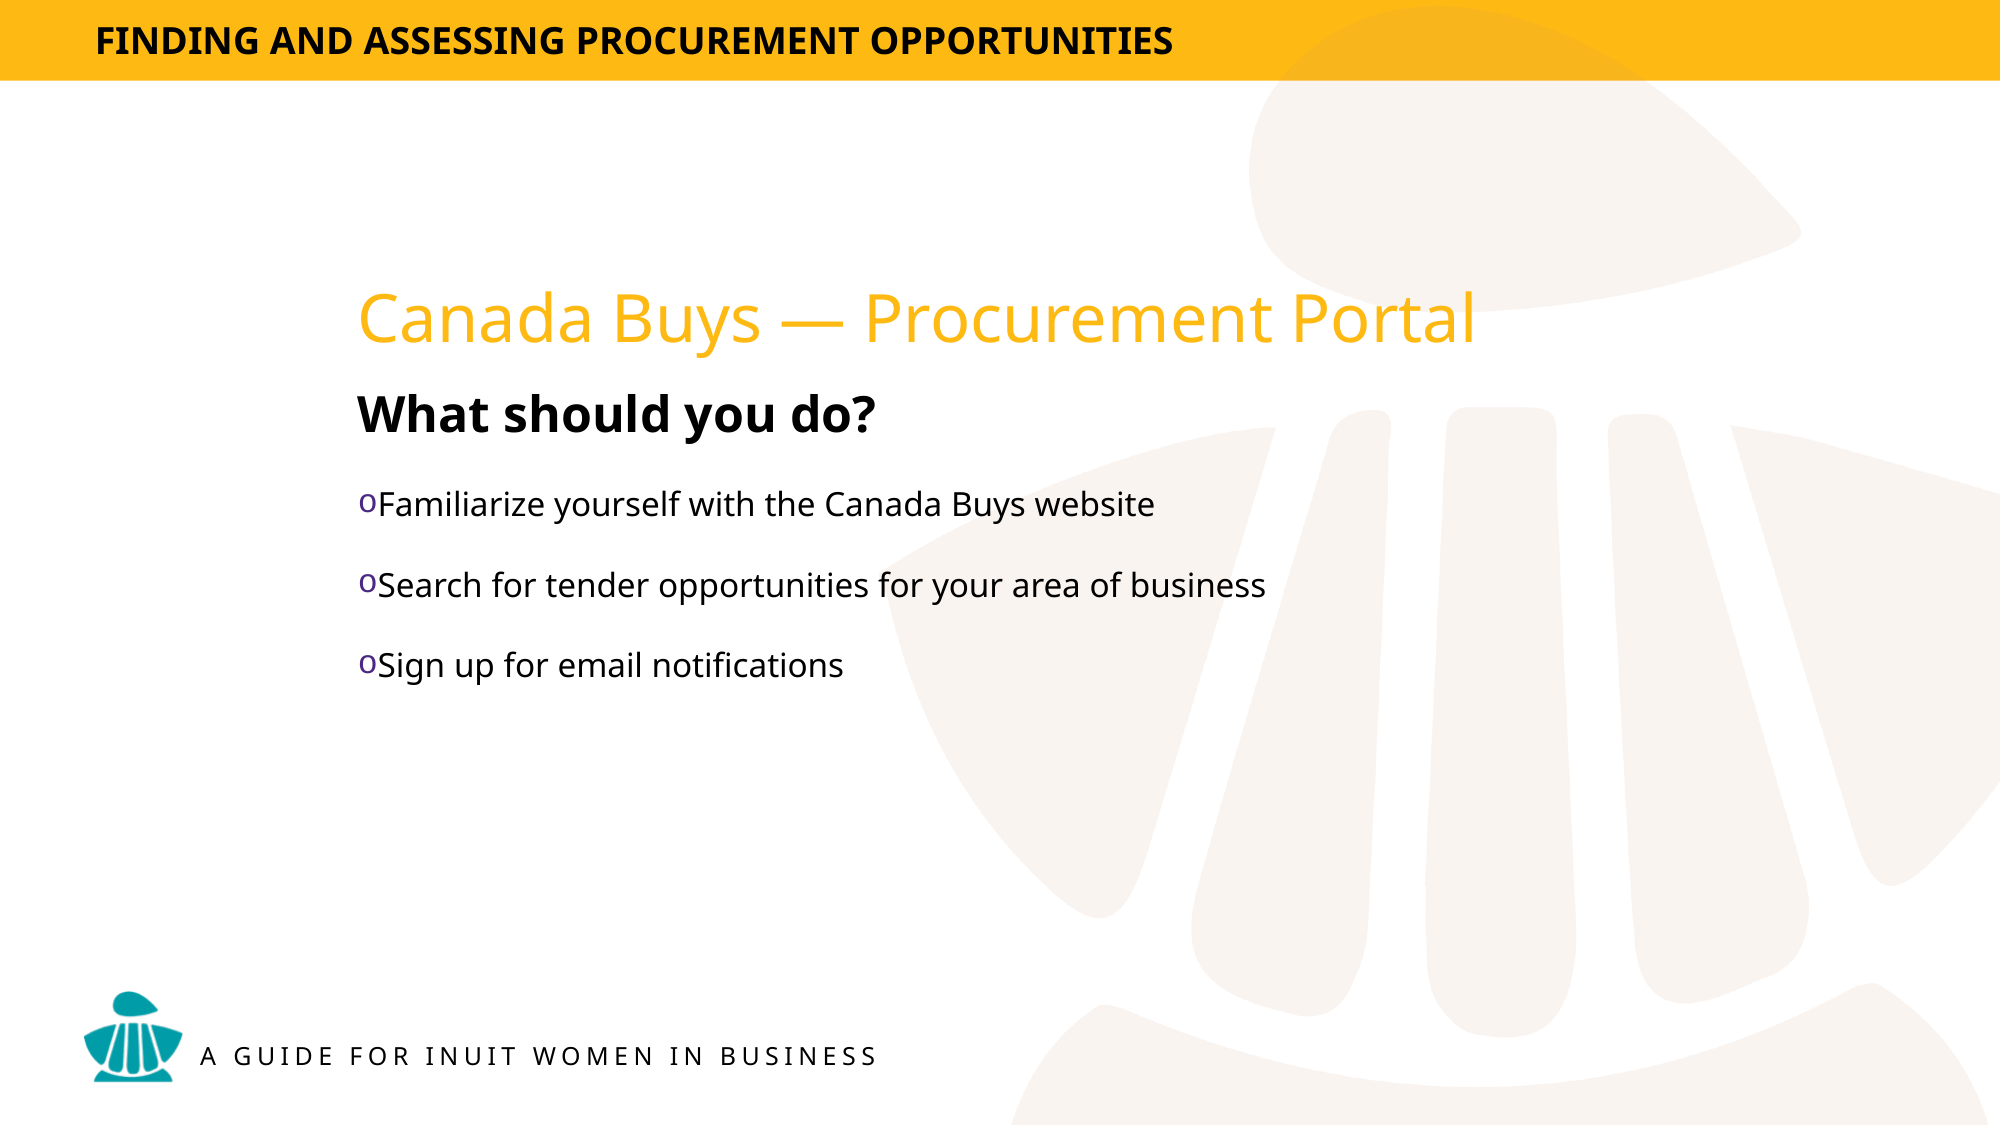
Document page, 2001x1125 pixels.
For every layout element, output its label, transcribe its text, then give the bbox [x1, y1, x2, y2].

text_box What should you do? [342, 375, 1028, 470]
picture [84, 991, 193, 1096]
title Canada Buys — Procurement Portal [342, 232, 2000, 410]
list Familiarize yourself with the Canada Buys website Search for tender opportunities for your area of business Sign up for email notifications [342, 456, 1423, 796]
